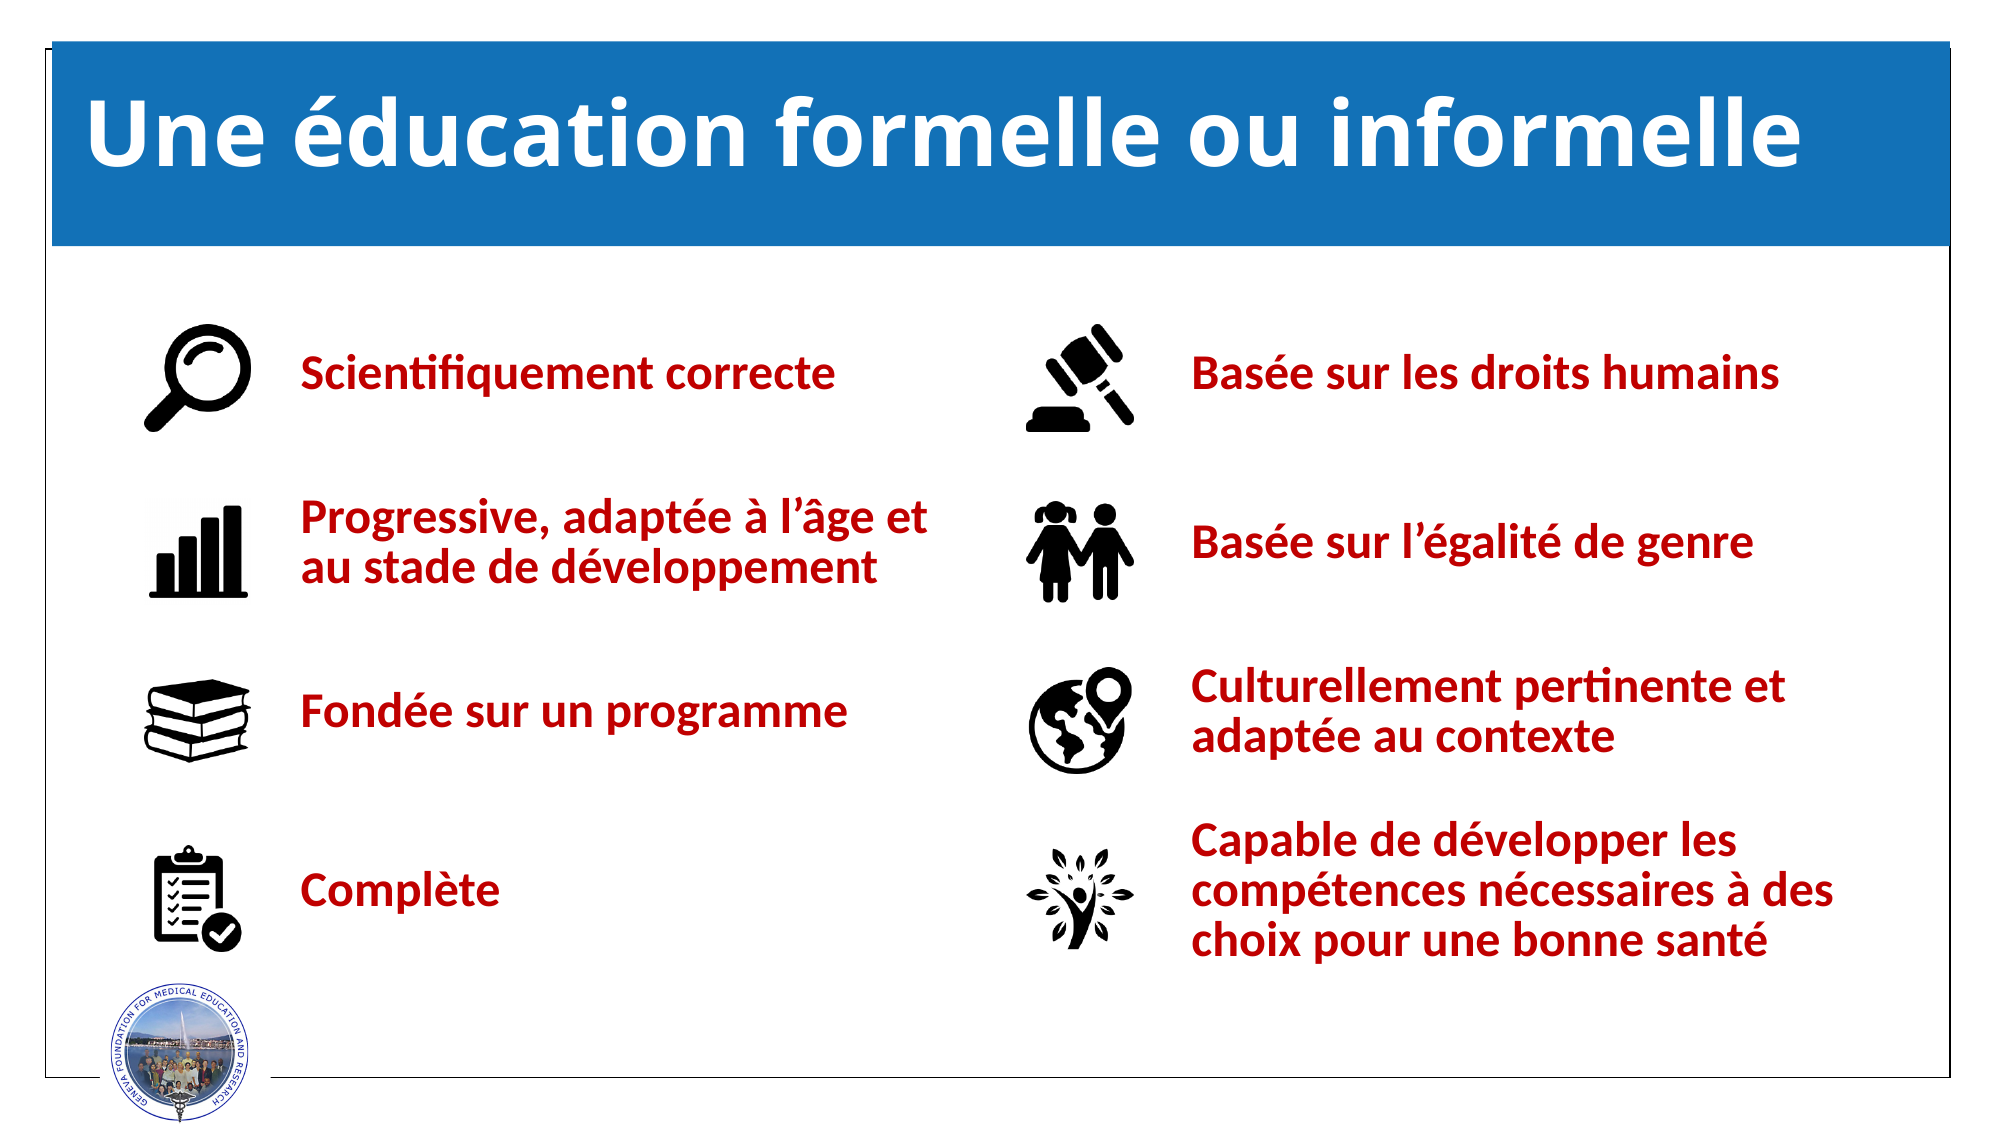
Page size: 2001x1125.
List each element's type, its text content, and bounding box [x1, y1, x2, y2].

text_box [52, 293, 1885, 994]
picture [109, 994, 250, 1125]
text_box Une éducation formelle ou informelle [68, 37, 1902, 237]
text_box [51, 40, 1951, 247]
